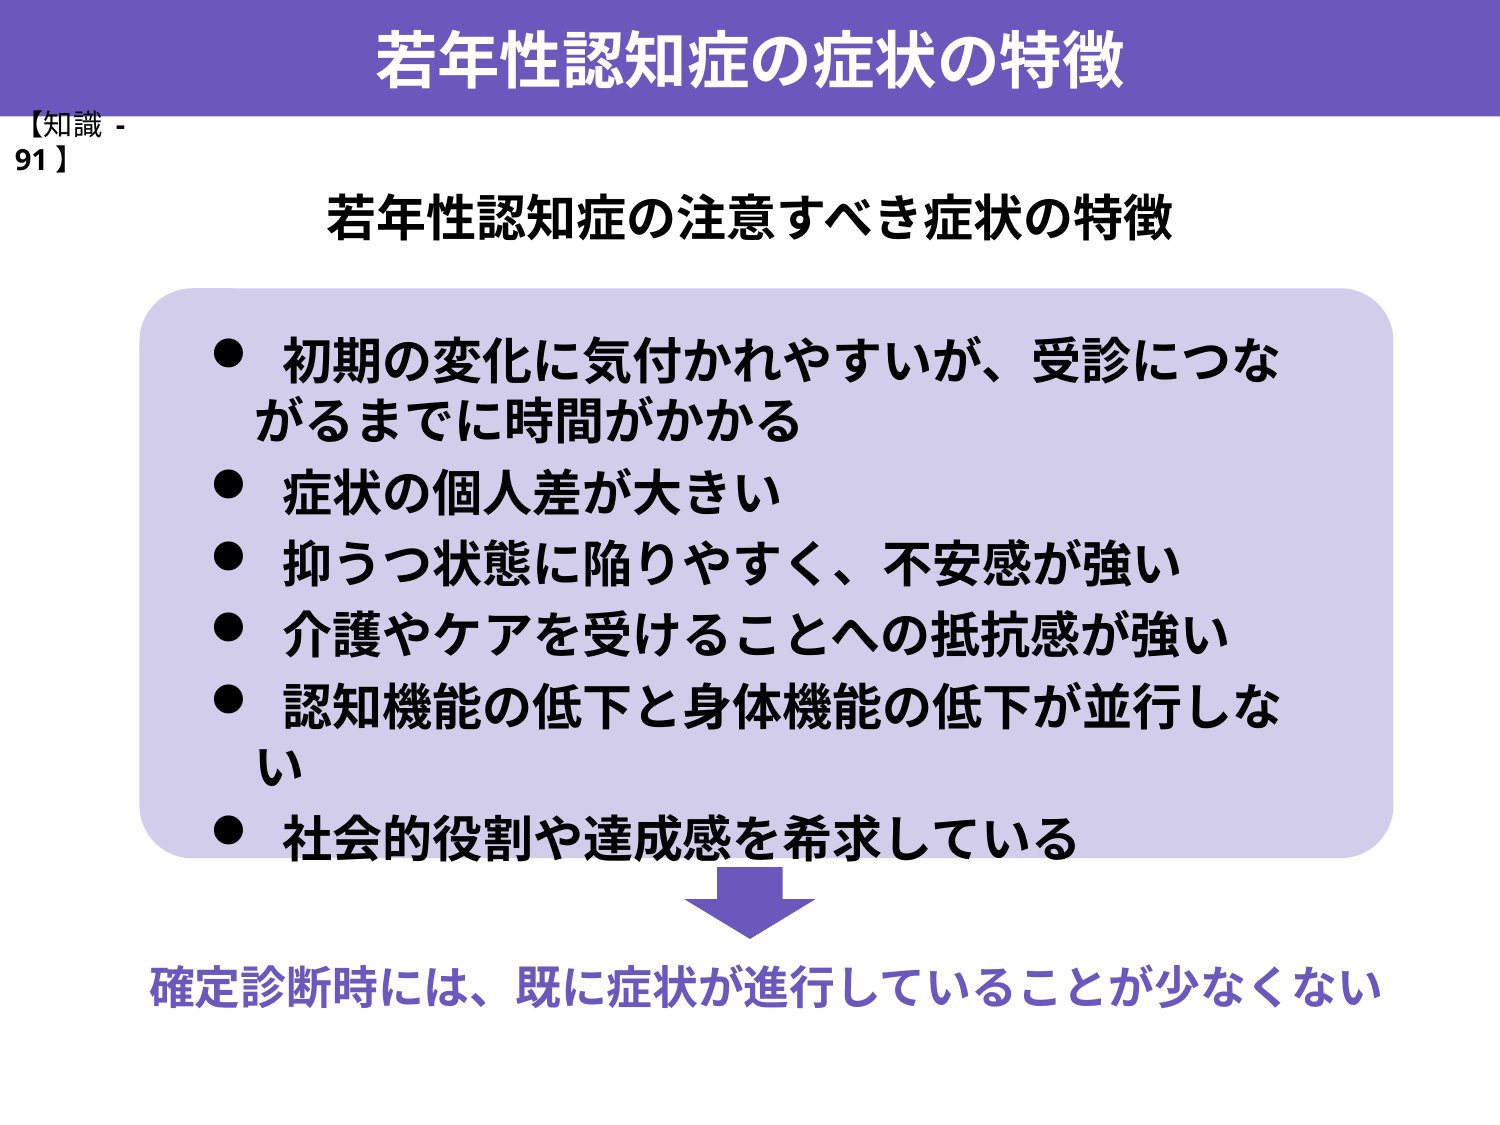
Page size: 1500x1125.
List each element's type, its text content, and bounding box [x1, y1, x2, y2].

text_box 若年性認知症の症状の特徴 [0, 0, 1500, 119]
text_box 【知識 -91】 [0, 115, 191, 167]
text_box 若年性認知症の注意すべき症状の特徴 [42, 178, 1458, 254]
text_box [139, 288, 1394, 859]
text_box [684, 875, 816, 939]
text_box 確定診断時には、既に症状が進行していることが少なくない [94, 951, 1439, 1021]
text_box 初期の変化に気付かれやすいが、受診につながるまでに時間がかかる 症状の個人差が大きい 抑うつ状態に陥りやすく、不安感が強い 介護やケアを受けることへの抵抗感が強い 認知機能の低下と身体機能の低下が並行しない 社会的役割や達成感を希求している [194, 322, 1339, 875]
